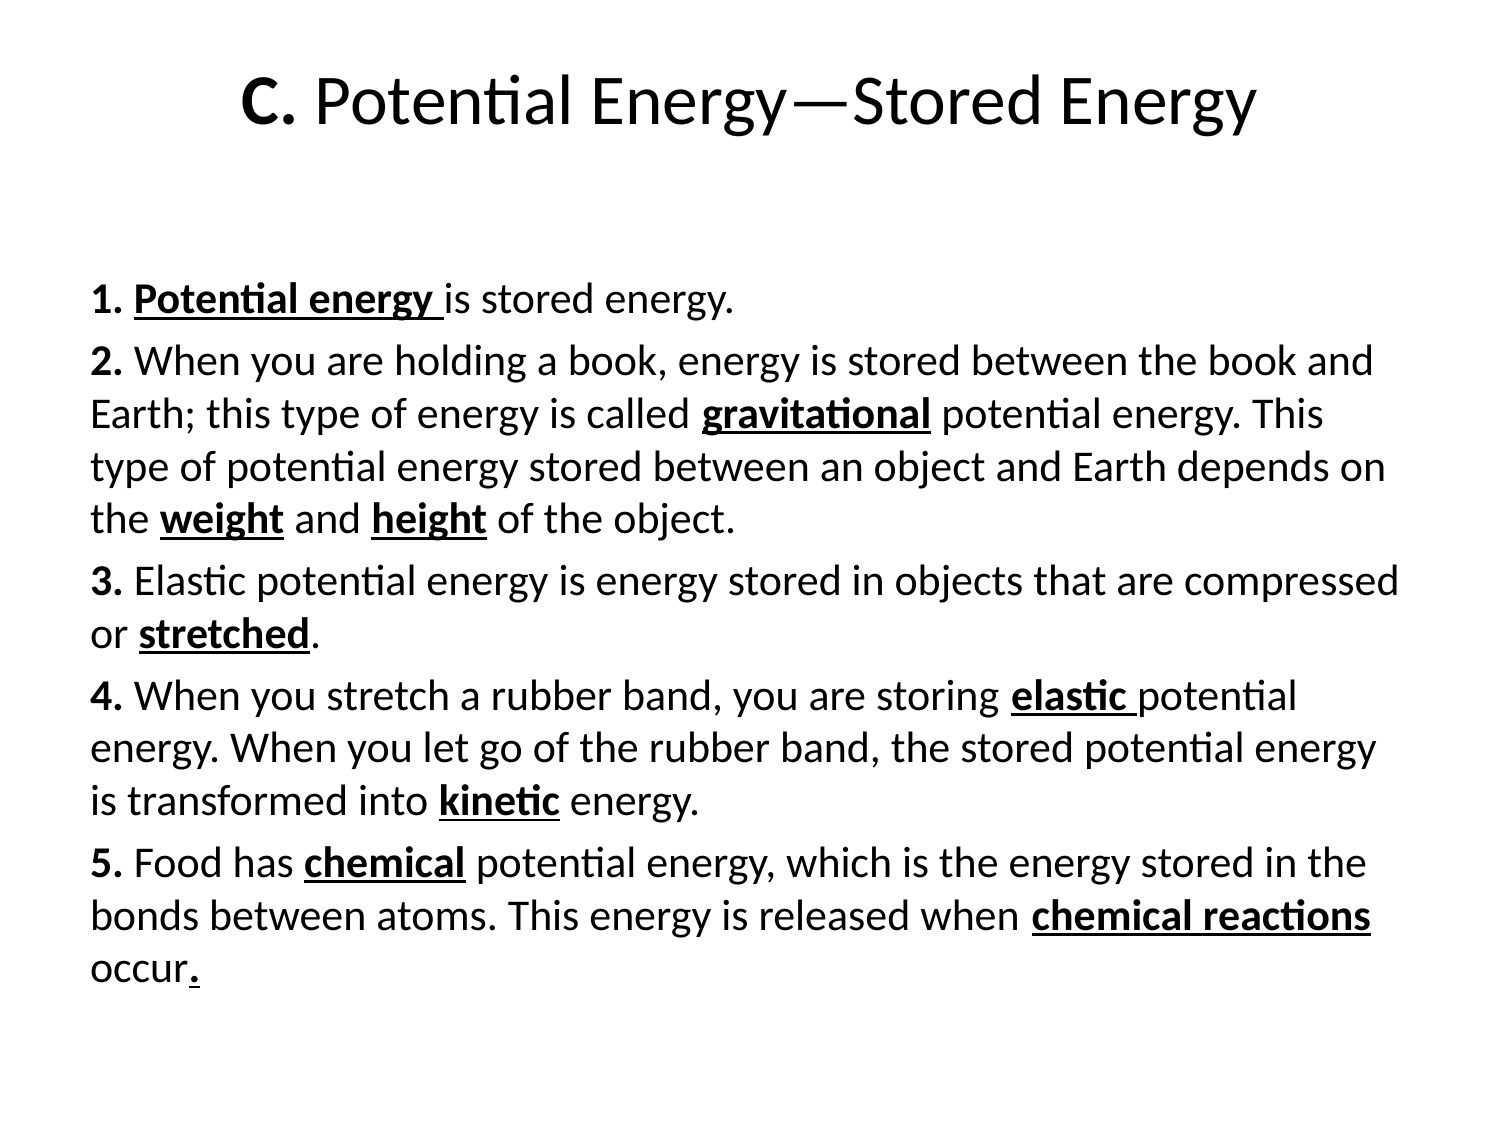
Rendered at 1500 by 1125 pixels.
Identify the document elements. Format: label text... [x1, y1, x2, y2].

list 1. Potential energy is stored energy. 2. When you are holding a book, energy is stored between the book and Earth; this type of energy is called gravitational potential energy. This type of potential energy stored between an object and Earth depends on the weight and height of the object. 3. Elastic potential energy is energy stored in objects that are compressed or stretched. 4. When you stretch a rubber band, you are storing elastic potential energy. When you let go of the rubber band, the stored potential energy is transformed into kinetic energy. 5. Food has chemical potential energy, which is the energy stored in the bonds between atoms. This energy is released when chemical reactions occur. [75, 262, 1425, 1005]
title C. Potential Energy—Stored Energy [75, 45, 1425, 233]
